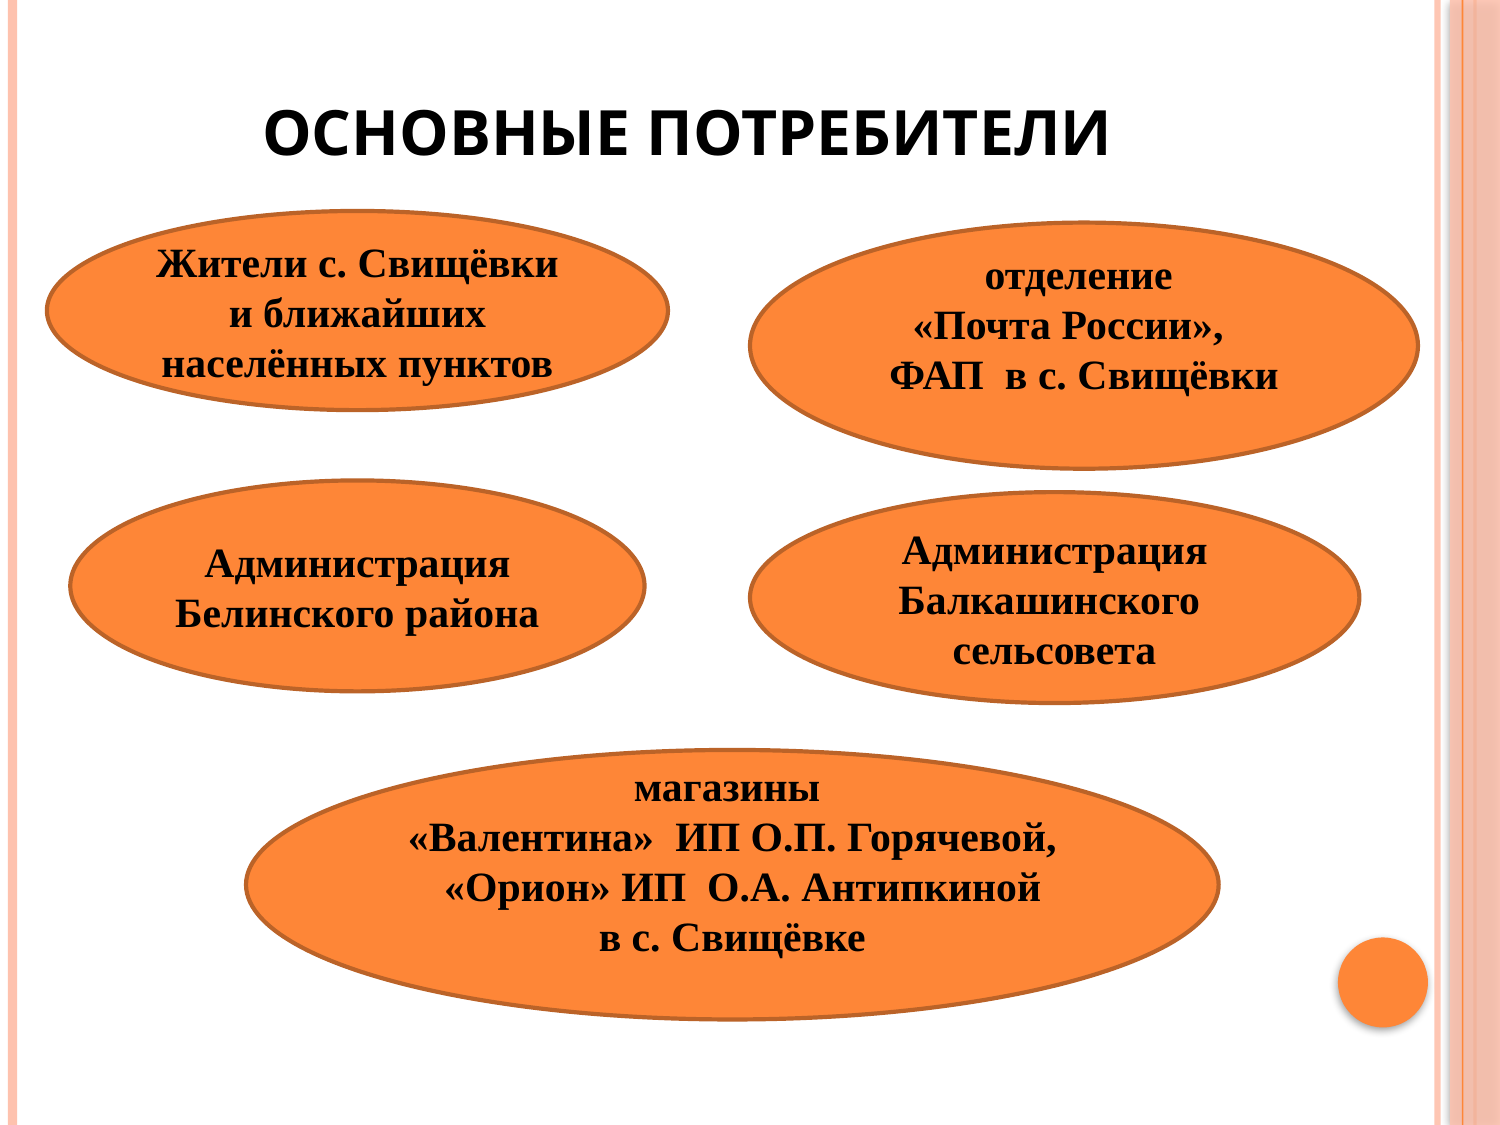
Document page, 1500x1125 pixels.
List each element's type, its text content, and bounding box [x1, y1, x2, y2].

title Основные потребители [75, 45, 1300, 176]
text_box Жители с. Свищёвки и ближайших населённых пунктов [44, 208, 671, 413]
text_box Администрация Белинского района [68, 478, 647, 694]
text_box магазины «Валентина» ИП О.П. Горячевой, «Орион» ИП О.А. Антипкиной в с. Свищёвке [243, 747, 1221, 1022]
text_box Администрация Балкашинского сельсовета [747, 490, 1362, 706]
text_box отделение «Почта России», ФАП в с. Свищёвки [747, 220, 1421, 471]
